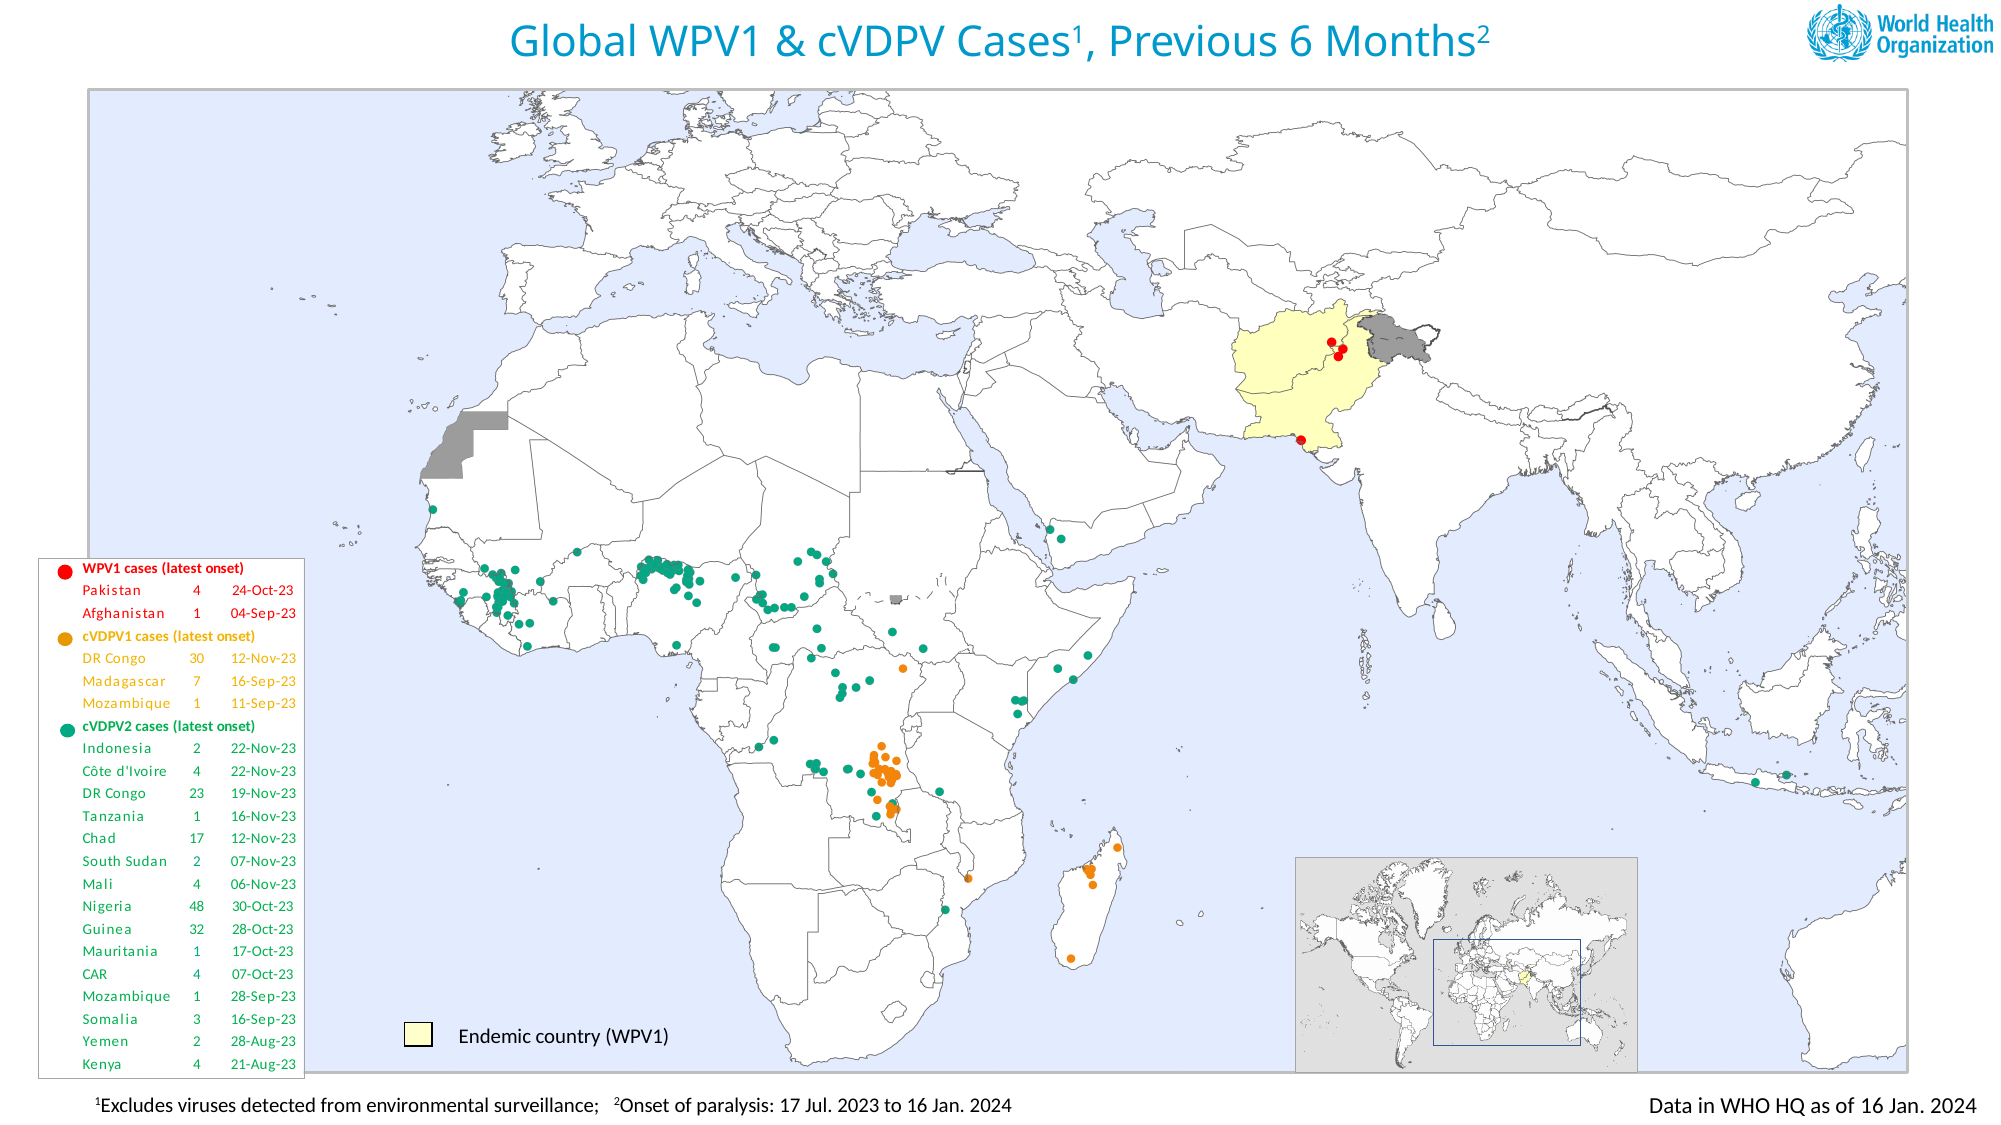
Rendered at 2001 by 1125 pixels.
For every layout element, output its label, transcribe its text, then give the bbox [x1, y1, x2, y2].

text_box 1Excludes viruses detected from environmental surveillance; 2Onset of paralysis: 17 Jul. 2023 to 16 Jan. 2024 [79, 1083, 1112, 1124]
picture [38, 89, 1908, 1079]
title Global WPV1 & cVDPV Cases1, Previous 6 Months2 [0, 6, 2000, 73]
picture [1807, 4, 1993, 62]
picture [1807, 40, 1833, 62]
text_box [1295, 857, 1638, 1073]
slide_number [1600, 1083, 1993, 1125]
